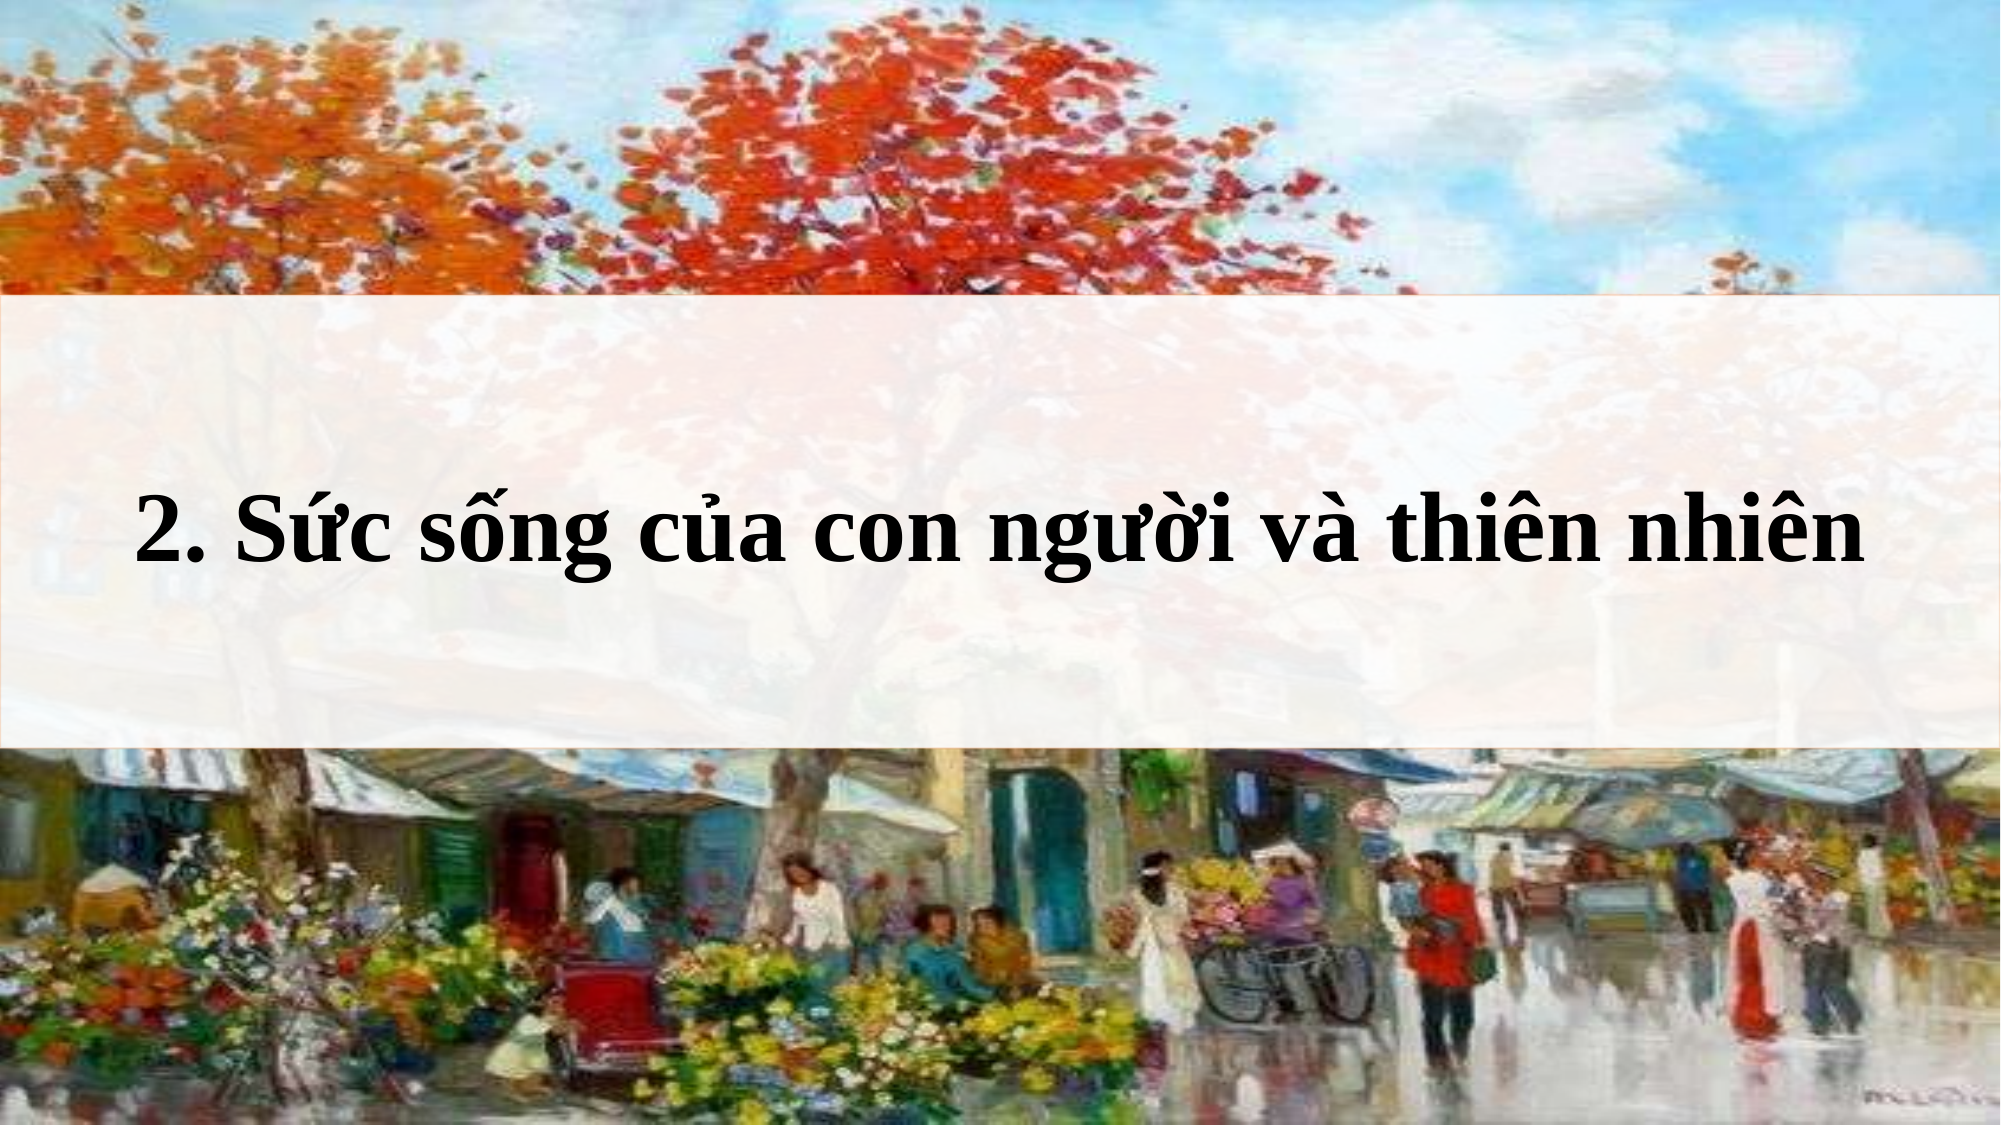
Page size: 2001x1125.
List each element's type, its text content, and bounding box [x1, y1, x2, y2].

picture [0, 0, 2001, 1125]
text_box 2. Sức sống của con người và thiên nhiên [0, 294, 2000, 749]
